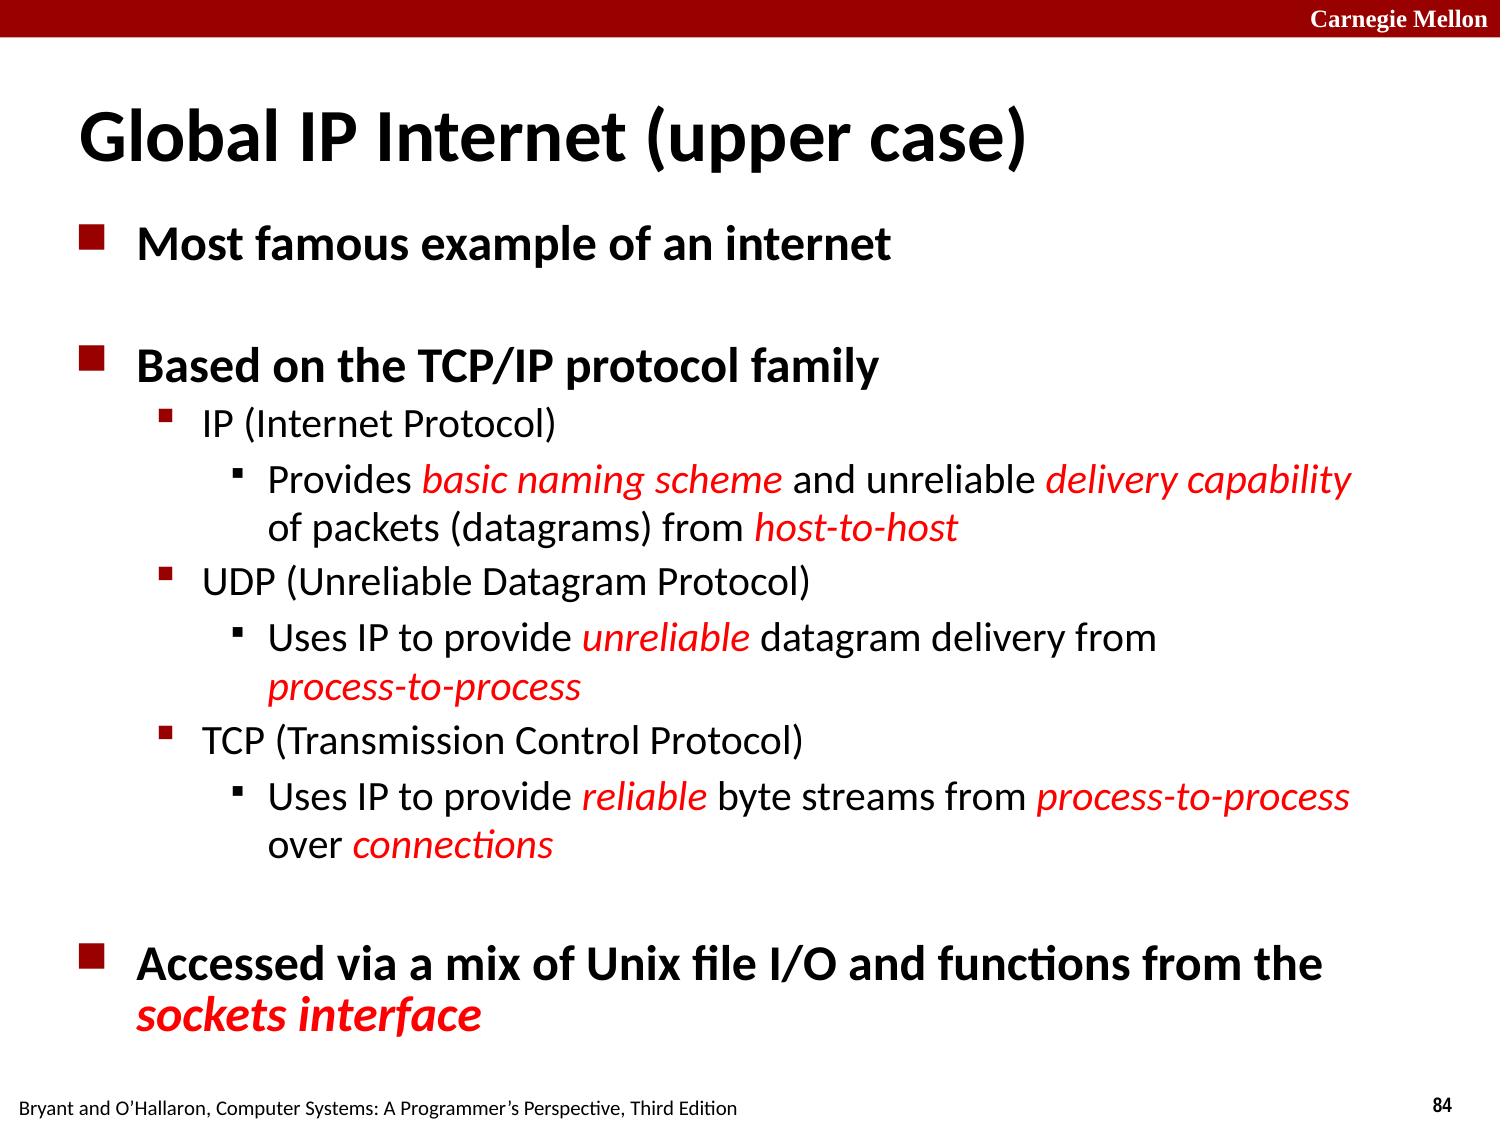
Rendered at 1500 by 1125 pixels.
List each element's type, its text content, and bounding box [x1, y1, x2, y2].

title Global IP Internet (upper case) [64, 68, 1310, 194]
list Most famous example of an internet Based on the TCP/IP protocol family IP (Internet Protocol) Provides basic naming scheme and unreliable delivery capability of packets (datagrams) from host-to-host UDP (Unreliable Datagram Protocol) Uses IP to provide unreliable datagram delivery from process-to-process TCP (Transmission Control Protocol) Uses IP to provide reliable byte streams from process-to-process over connections Accessed via a mix of Unix file I/O and functions from the sockets interface [64, 212, 1426, 1029]
